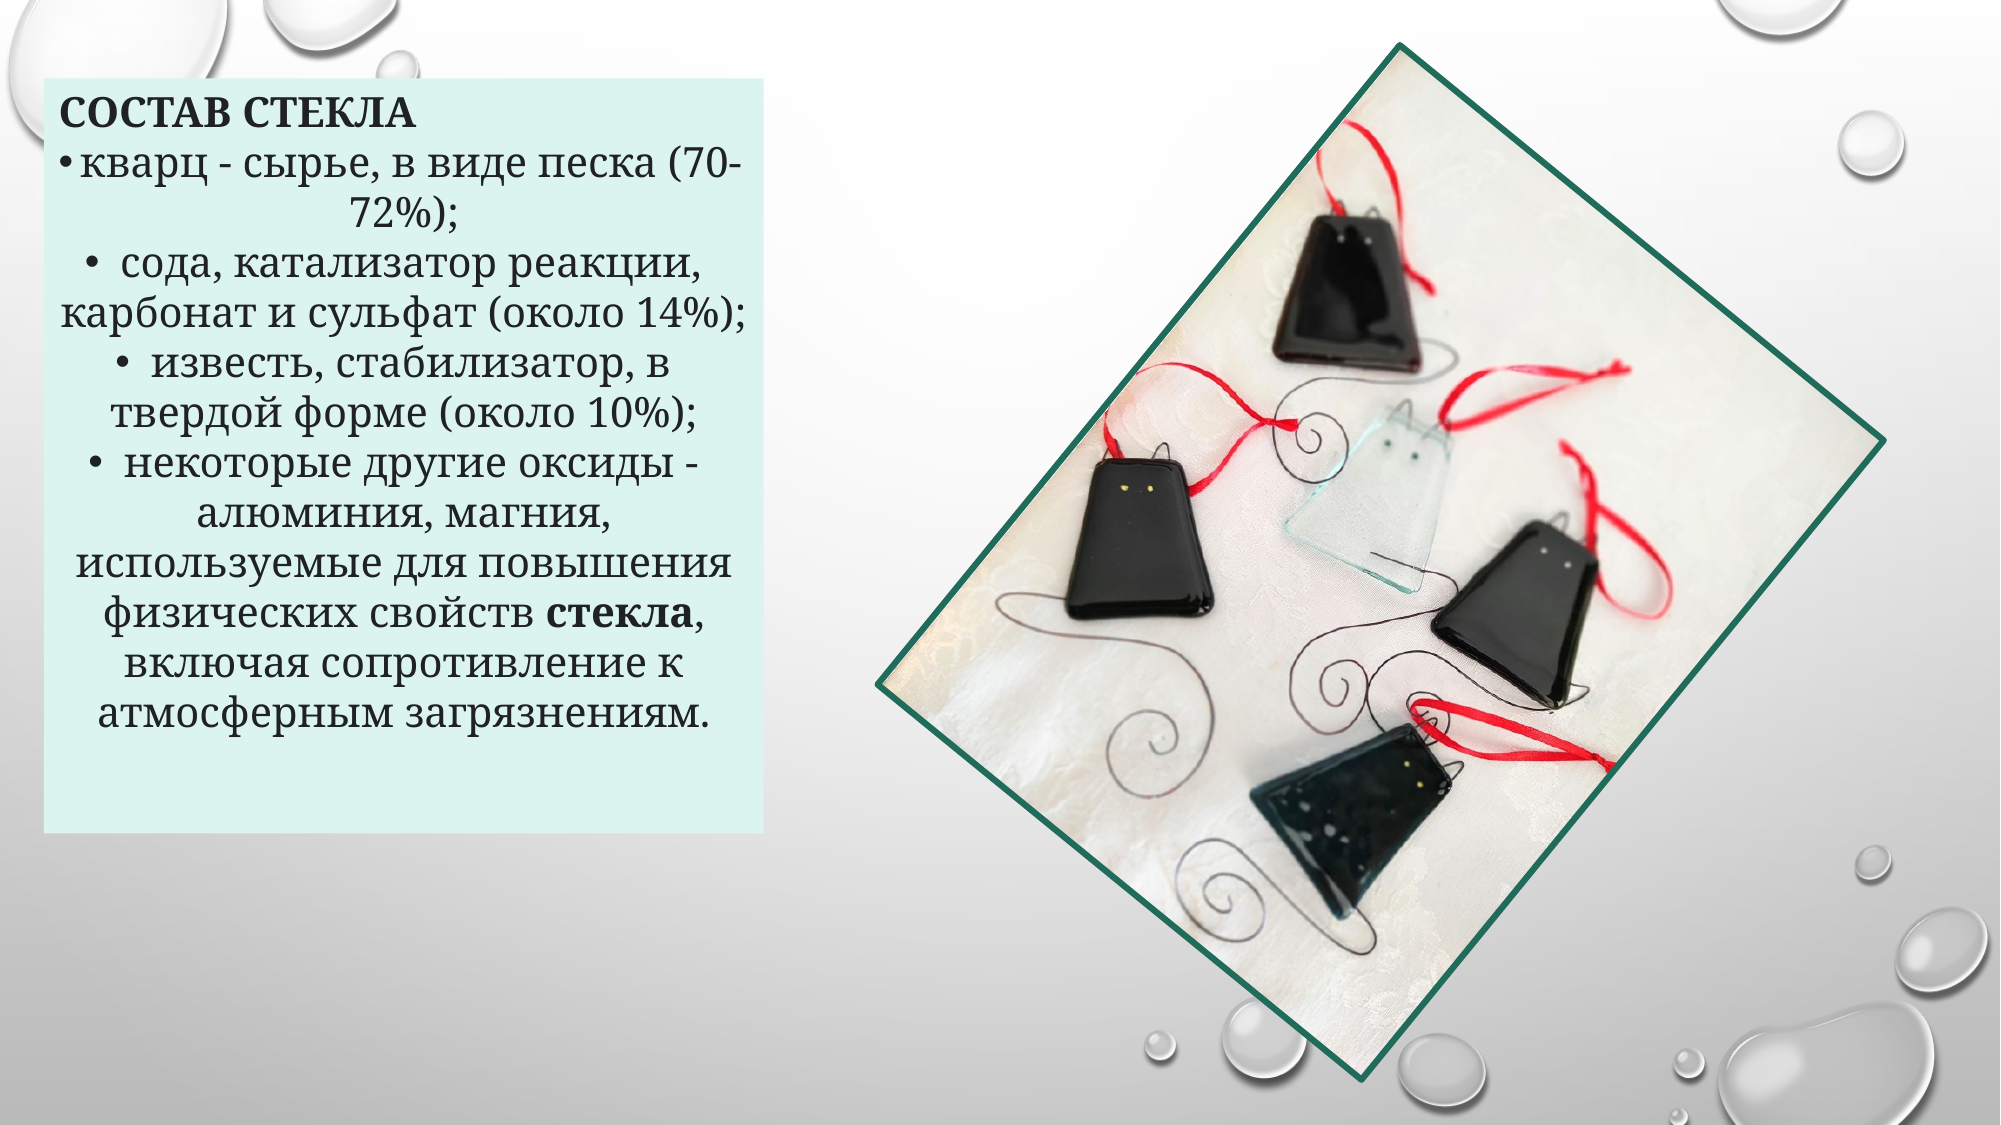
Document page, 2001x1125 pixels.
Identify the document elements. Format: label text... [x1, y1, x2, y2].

picture [0, 0, 2000, 1125]
text_box СОСТАВ СТЕКЛА кварц - сырье, в виде песка (70-72%); сода, катализатор реакции, карбонат и сульфат (около 14%); известь, стабилизатор, в твердой форме (около 10%); некоторые другие оксиды - алюминия, магния, используемые для повышения физических свойств стекла, включая сопротивление к атмосферным загрязнениям. [43, 78, 764, 834]
